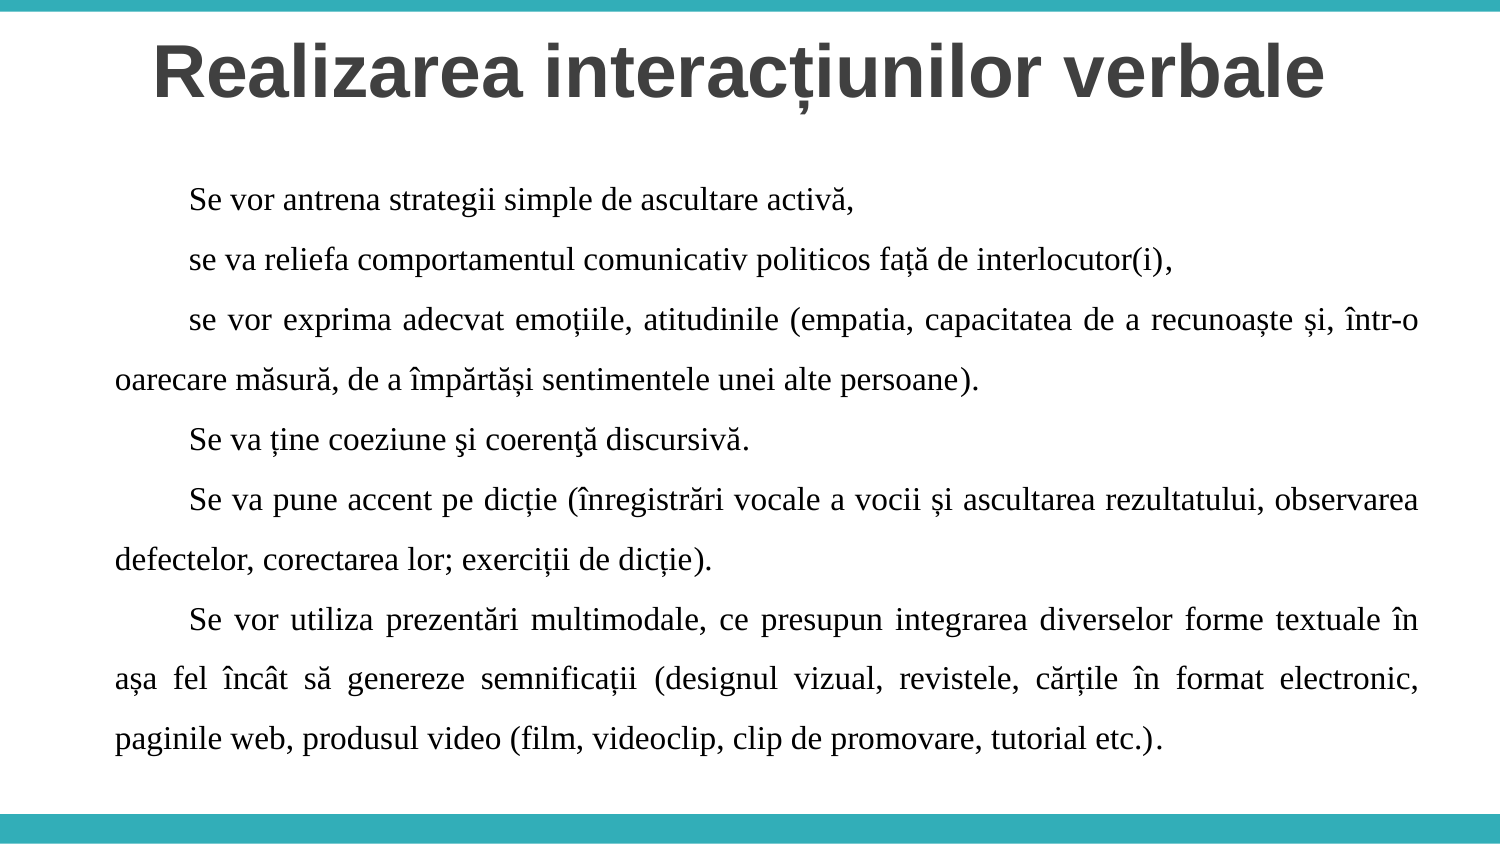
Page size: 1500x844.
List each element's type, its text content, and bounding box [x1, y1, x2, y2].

text_box Se vor antrena strategii simple de ascultare activă, se va reliefa comportamentul comunicativ politicos față de interlocutor(i), se vor exprima adecvat emoțiile, atitudinile (empatia, capacitatea de a recunoaște și, într-o oarecare măsură, de a împărtăși sentimentele unei alte persoane). Se va ține coeziune şi coerenţă discursivă. Se va pune accent pe dicție (înregistrări vocale a vocii și ascultarea rezultatului, observarea defectelor, corectarea lor; exerciții de dicție). Se vor utiliza prezentări multimodale, ce presupun integrarea diverselor forme textuale în așa fel încât să genereze semnificații (designul vizual, revistele, cărțile în format electronic, paginile web, produsul video (film, videoclip, clip de promovare, tutorial etc.). [100, 150, 1436, 764]
list Realizarea interacțiunilor verbale [0, 20, 1500, 115]
